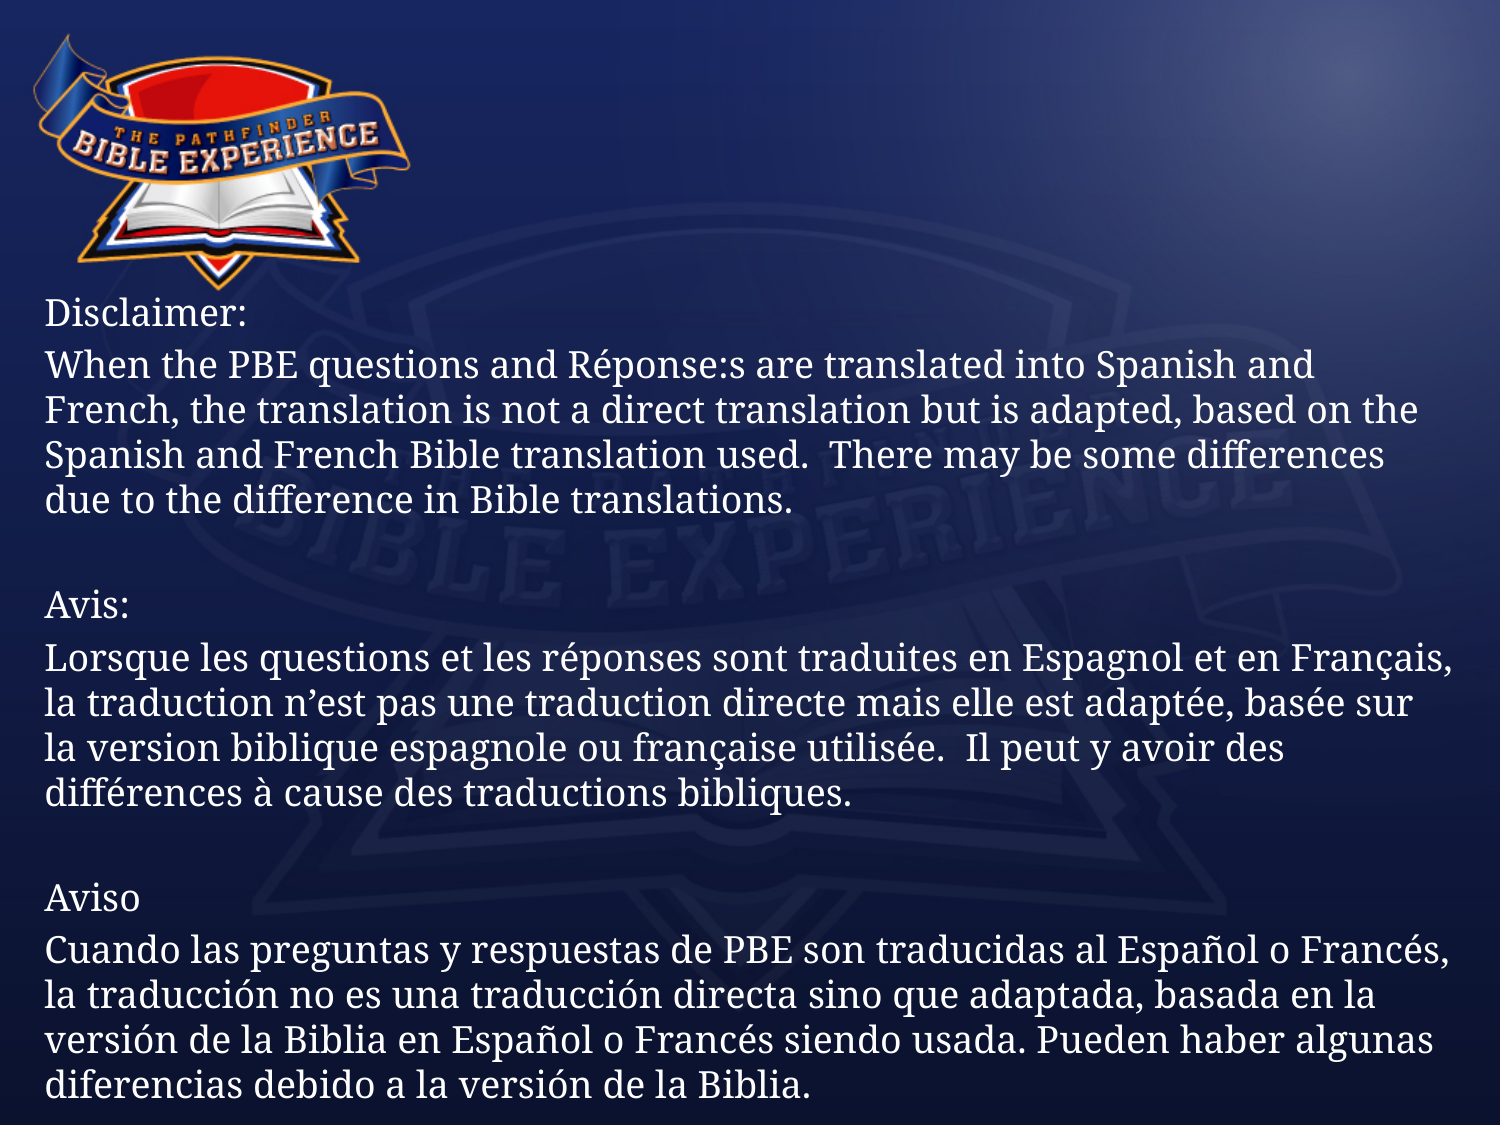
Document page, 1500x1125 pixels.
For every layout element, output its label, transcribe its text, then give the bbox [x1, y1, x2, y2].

text_box Disclaimer: When the PBE questions and Réponse:s are translated into Spanish and French, the translation is not a direct translation but is adapted, based on the Spanish and French Bible translation used. There may be some differences due to the difference in Bible translations. Avis: Lorsque les questions et les réponses sont traduites en Espagnol et en Français, la traduction n’est pas une traduction directe mais elle est adaptée, basée sur la version biblique espagnole ou française utilisée. Il peut y avoir des différences à cause des traductions bibliques. Aviso Cuando las preguntas y respuestas de PBE son traducidas al Español o Francés, la traducción no es una traducción directa sino que adaptada, basada en la versión de la Biblia en Español o Francés siendo usada. Pueden haber algunas diferencias debido a la versión de la Biblia. [29, 281, 1470, 1092]
picture [0, 0, 1500, 1125]
